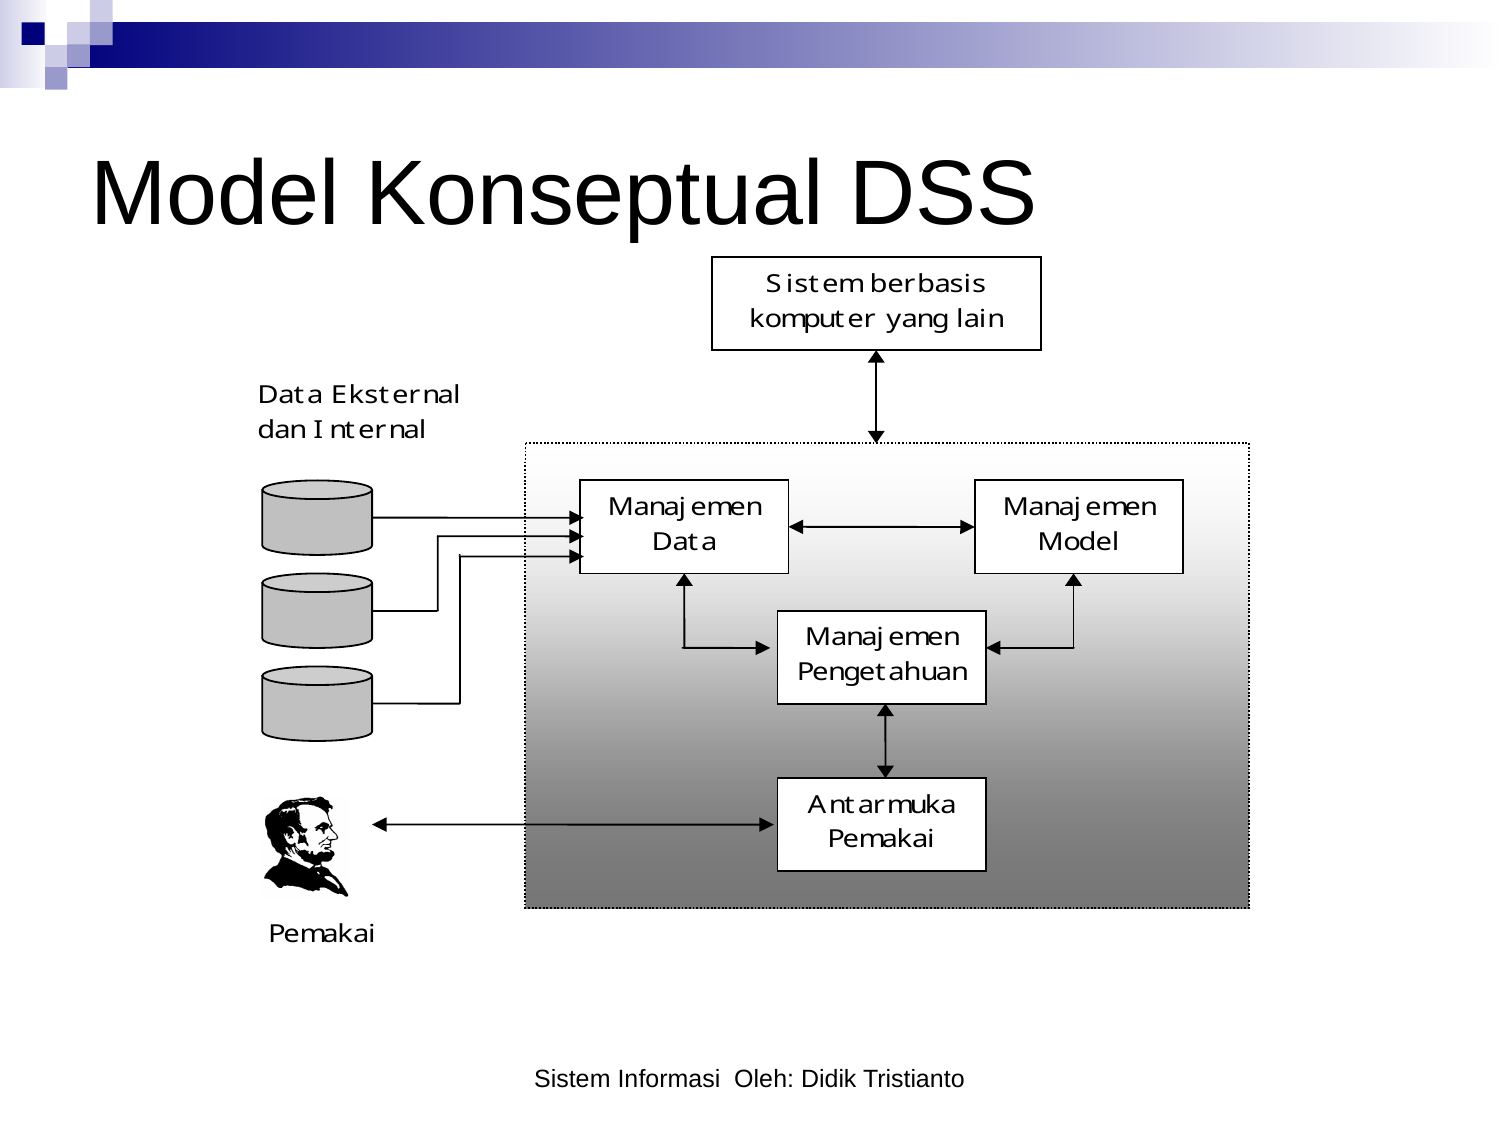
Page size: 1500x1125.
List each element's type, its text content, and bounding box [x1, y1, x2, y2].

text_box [218, 219, 1294, 1119]
title Model Konseptual DSS [75, 75, 1425, 299]
